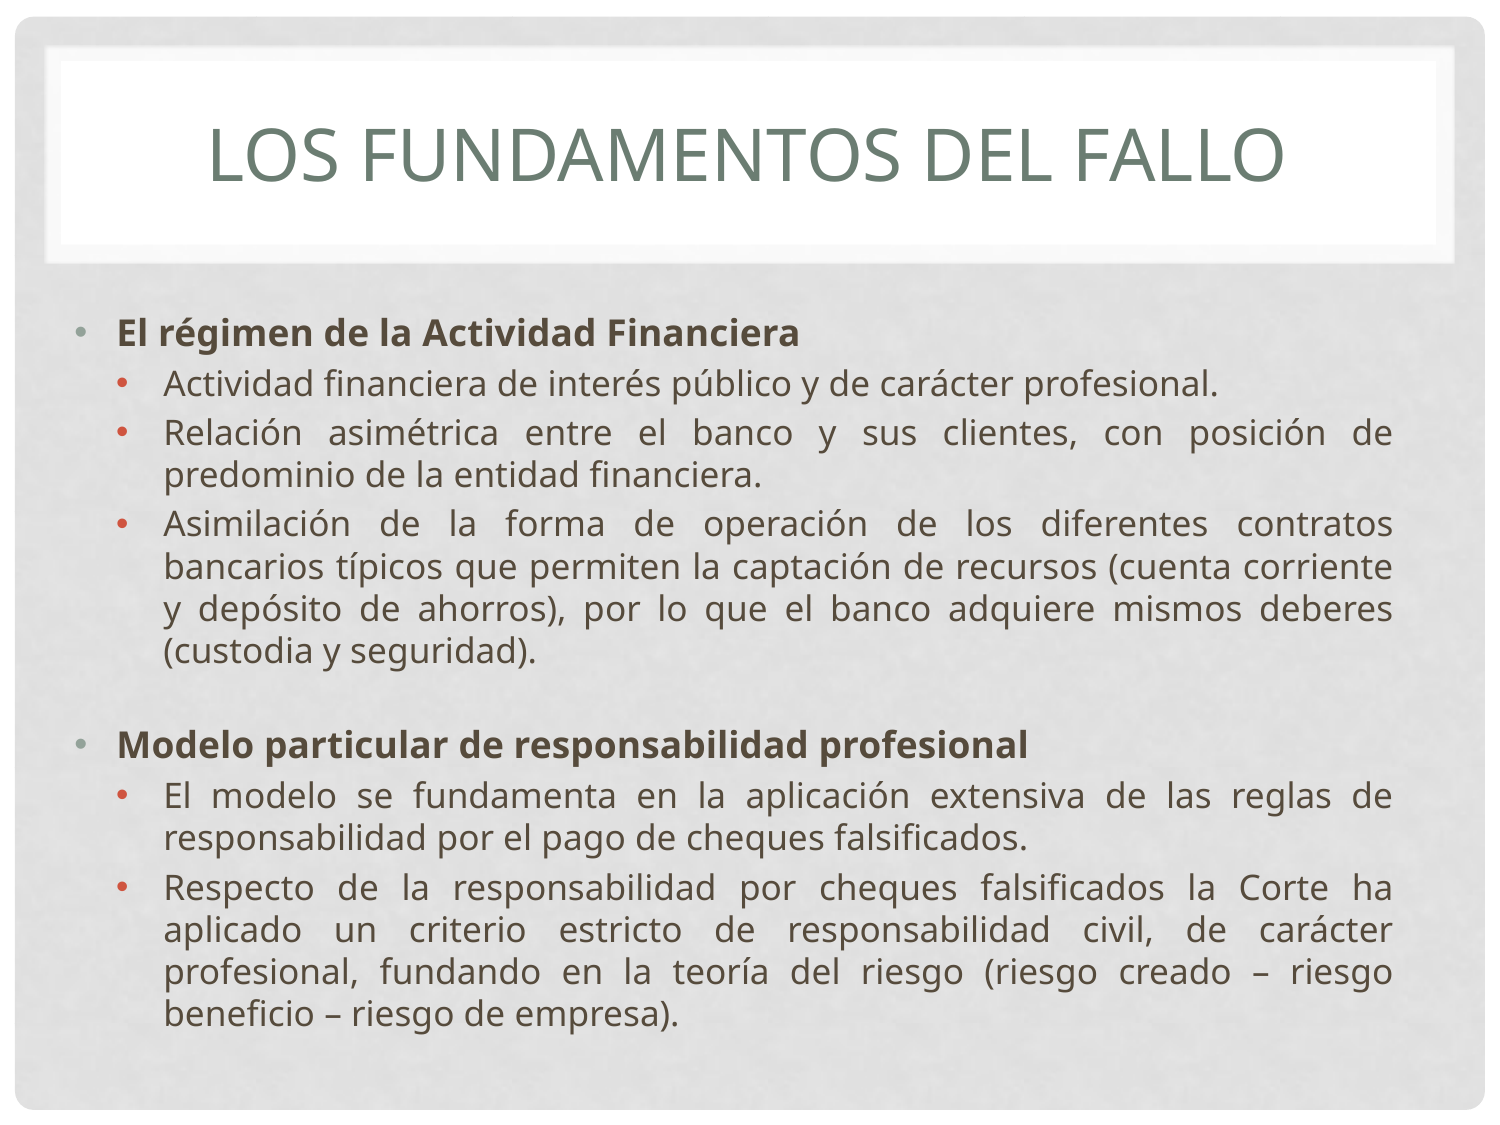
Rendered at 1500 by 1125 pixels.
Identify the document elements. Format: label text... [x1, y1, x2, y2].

list El régimen de la Actividad Financiera Actividad financiera de interés público y de carácter profesional. Relación asimétrica entre el banco y sus clientes, con posición de predominio de la entidad financiera. Asimilación de la forma de operación de los diferentes contratos bancarios típicos que permiten la captación de recursos (cuenta corriente y depósito de ahorros), por lo que el banco adquiere mismos deberes (custodia y seguridad). Modelo particular de responsabilidad profesional El modelo se fundamenta en la aplicación extensiva de las reglas de responsabilidad por el pago de cheques falsificados. Respecto de la responsabilidad por cheques falsificados la Corte ha aplicado un criterio estricto de responsabilidad civil, de carácter profesional, fundando en la teoría del riesgo (riesgo creado – riesgo beneficio – riesgo de empresa). [47, 302, 1411, 1044]
title LOS FUNDAMENTOS DEL FALLO [69, 66, 1425, 238]
